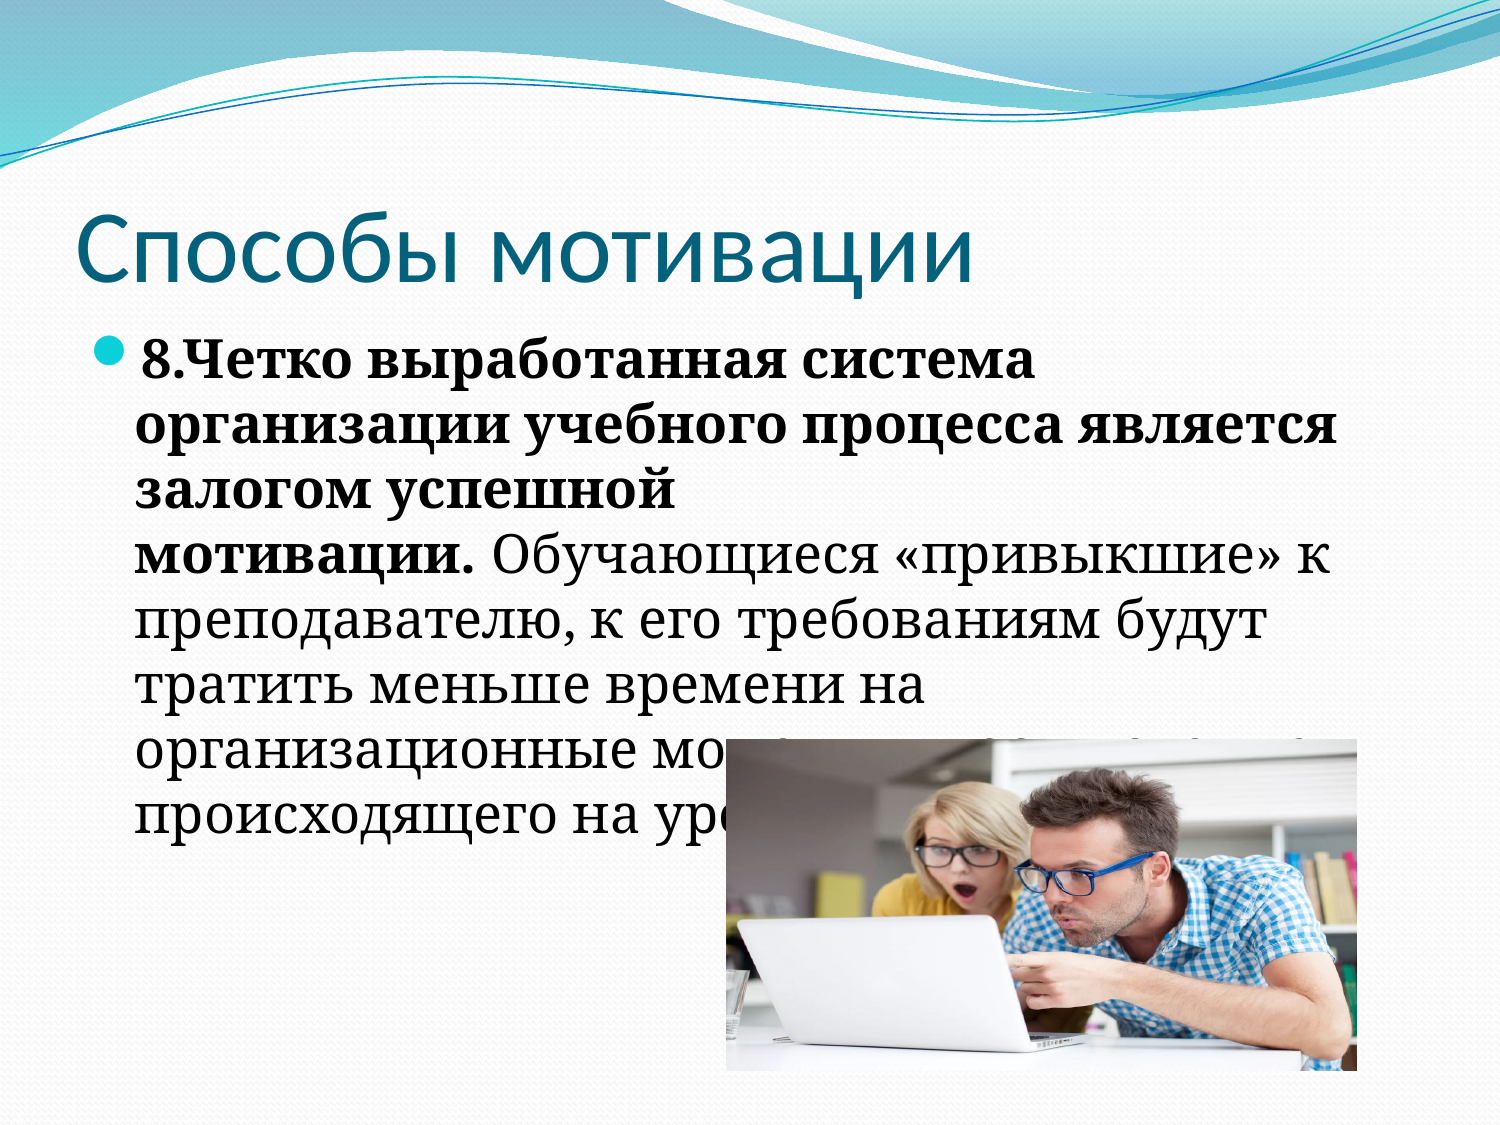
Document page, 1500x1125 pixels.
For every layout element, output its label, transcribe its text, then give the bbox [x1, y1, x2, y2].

title Способы мотивации [75, 115, 1425, 303]
list 8.Четко выработанная система организации учебного процесса является залогом успешной мотивации. Обучающиеся «привыкшие» к преподавателю, к его требованиям будут тратить меньше времени на организационные моменты и осмысление происходящего на уроке [75, 317, 1425, 1038]
picture [726, 739, 1357, 1071]
